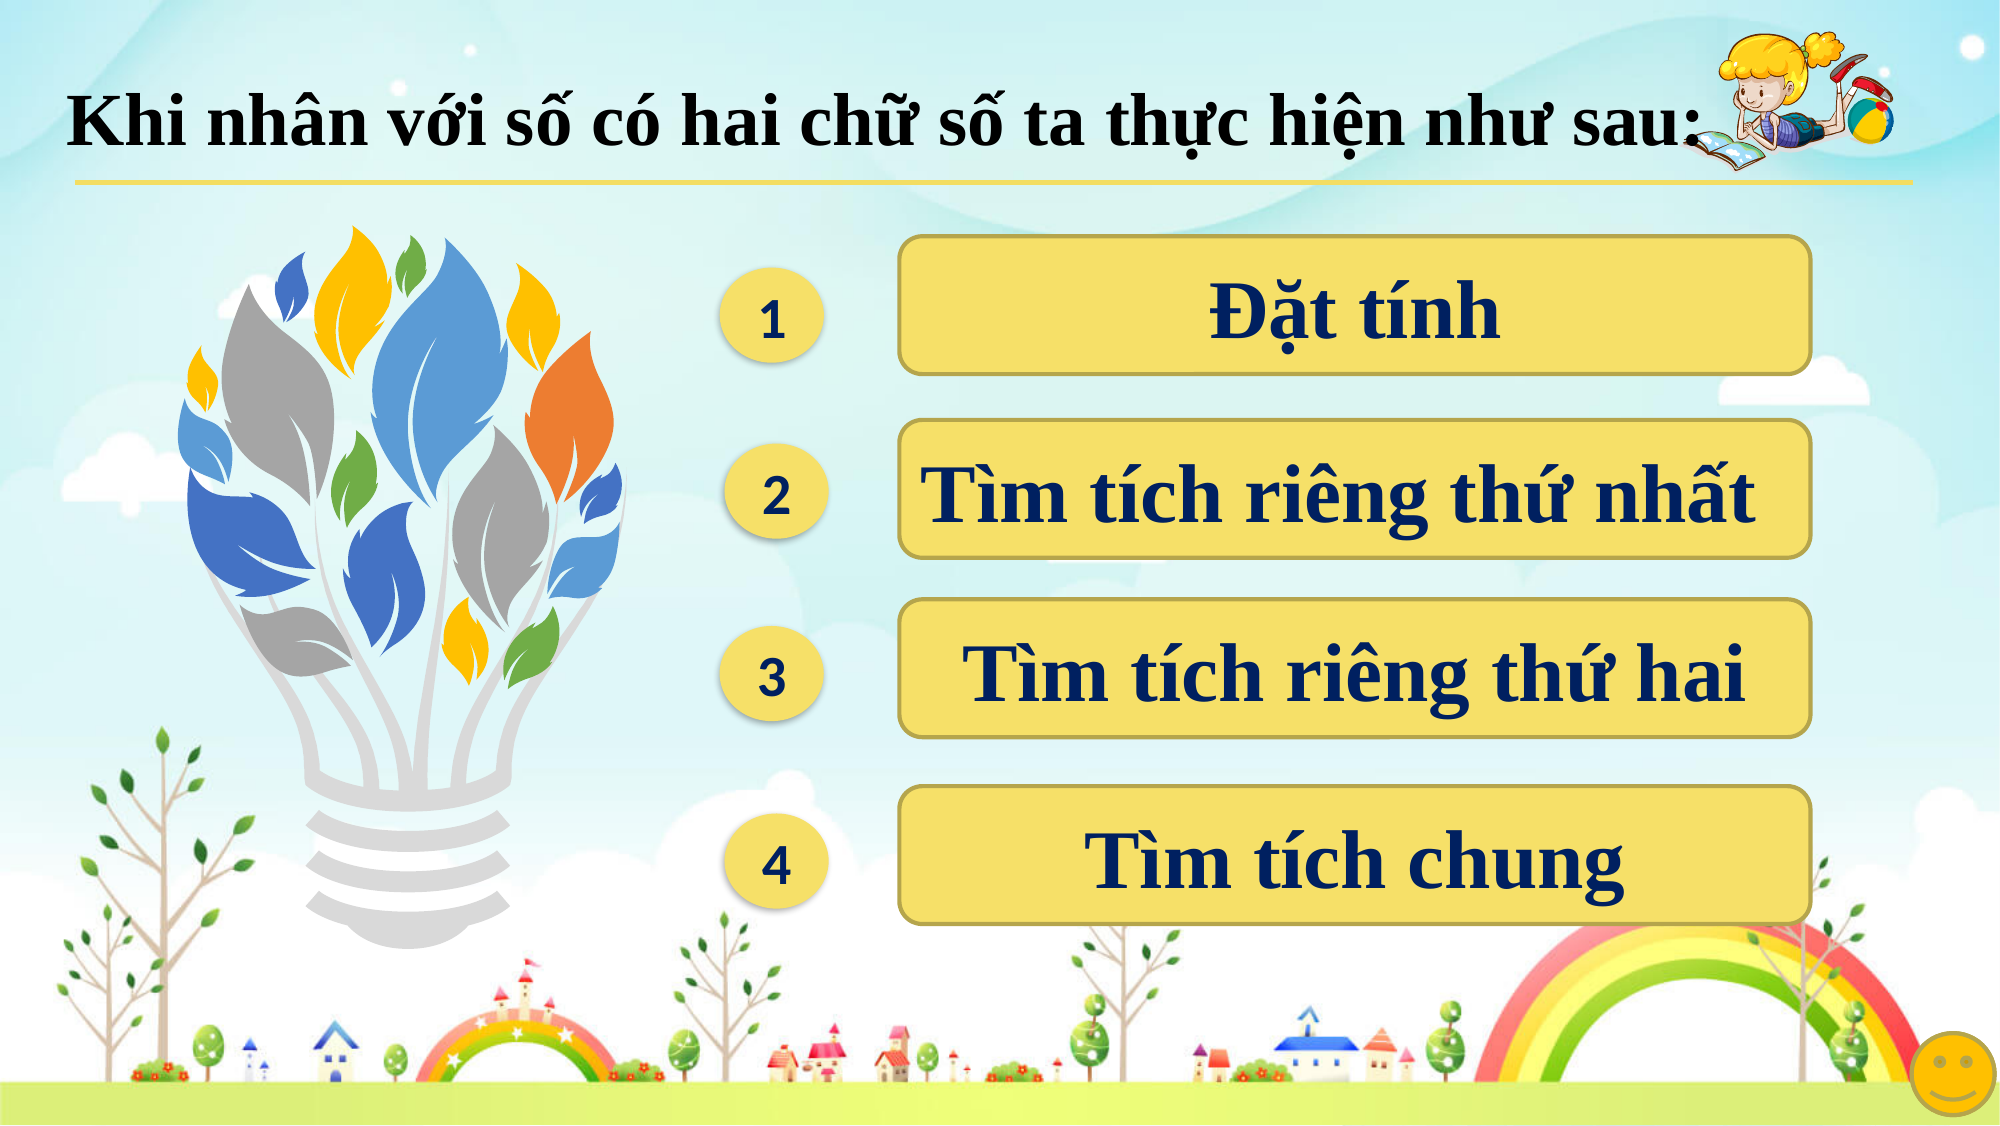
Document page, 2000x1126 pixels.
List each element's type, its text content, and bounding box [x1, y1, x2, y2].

text_box 4 [723, 812, 830, 910]
text_box Tìm tích chung [897, 784, 1813, 927]
text_box Đặt tính [897, 234, 1813, 377]
text_box [1909, 1031, 1997, 1118]
text_box 3 [718, 625, 825, 722]
text_box Tìm tích riêng thứ hai [897, 597, 1813, 740]
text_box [172, 225, 628, 950]
text_box Khi nhân với số có hai chữ số ta thực hiện như sau: [52, 62, 2000, 183]
text_box Tìm tích riêng thứ nhất [897, 417, 1813, 560]
text_box 2 [723, 442, 830, 540]
picture [0, 0, 2000, 1125]
text_box 1 [718, 266, 825, 364]
